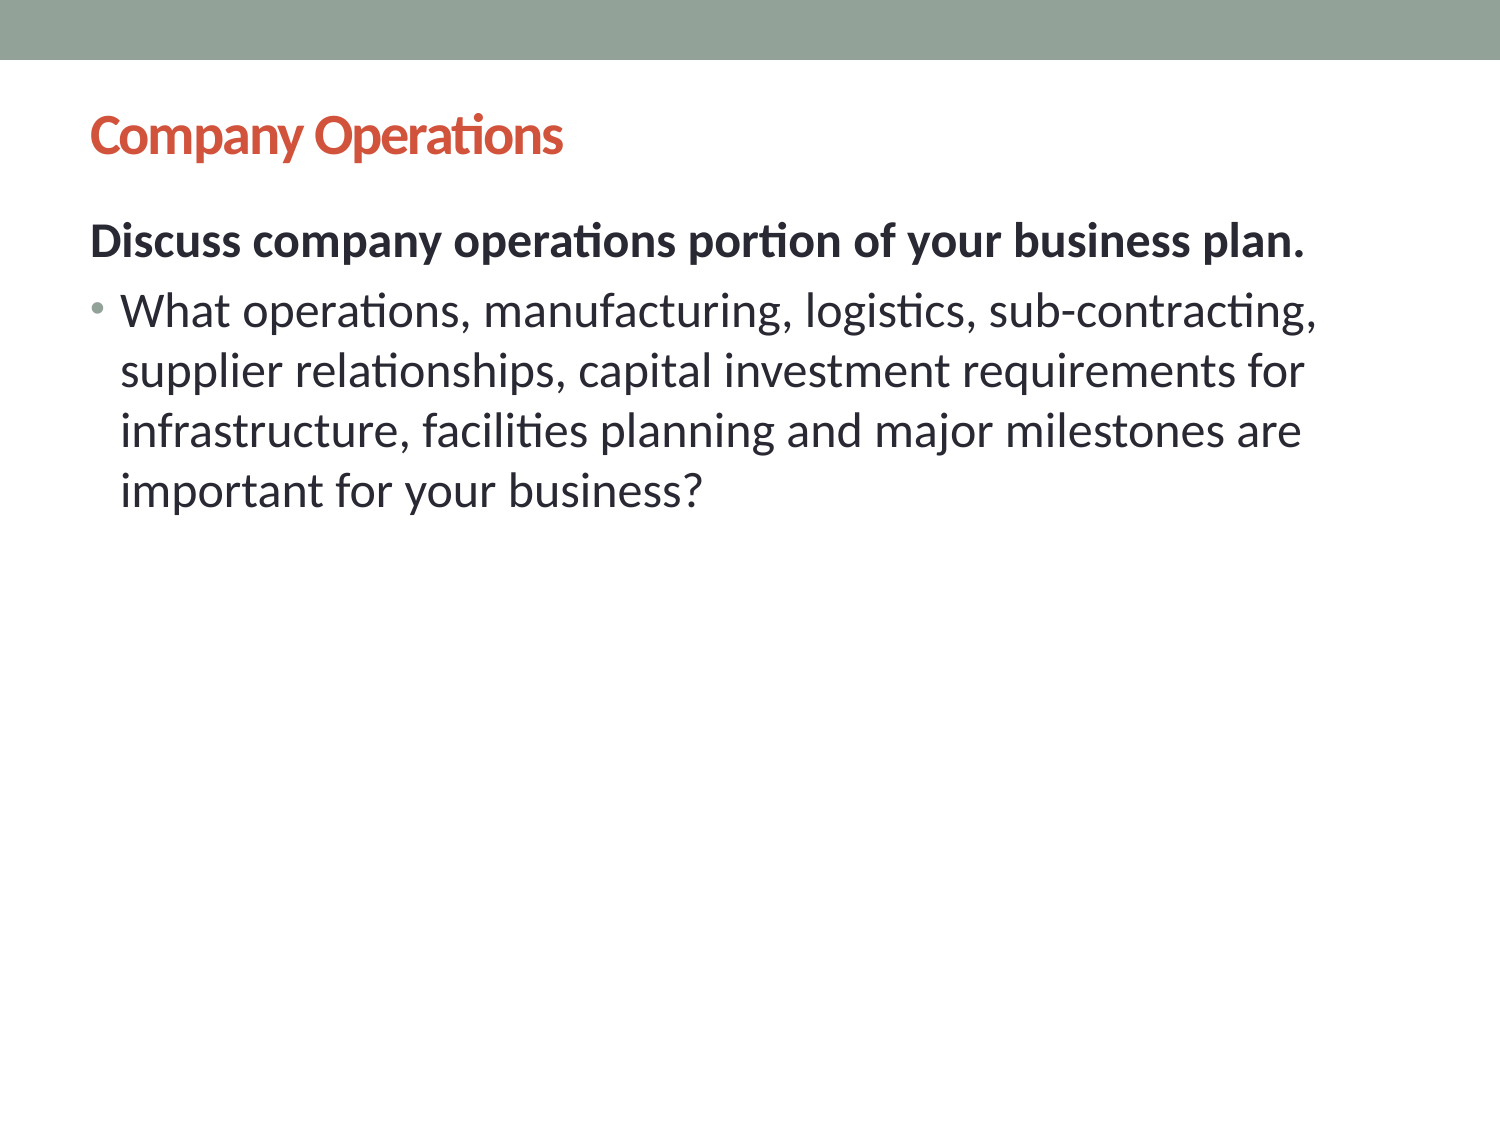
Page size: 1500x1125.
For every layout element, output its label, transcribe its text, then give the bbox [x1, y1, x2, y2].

list Discuss company operations portion of your business plan. What operations, manufacturing, logistics, sub-contracting, supplier relationships, capital investment requirements for infrastructure, facilities planning and major milestones are important for your business? [75, 200, 1425, 1063]
title Company Operations [75, 87, 1425, 175]
